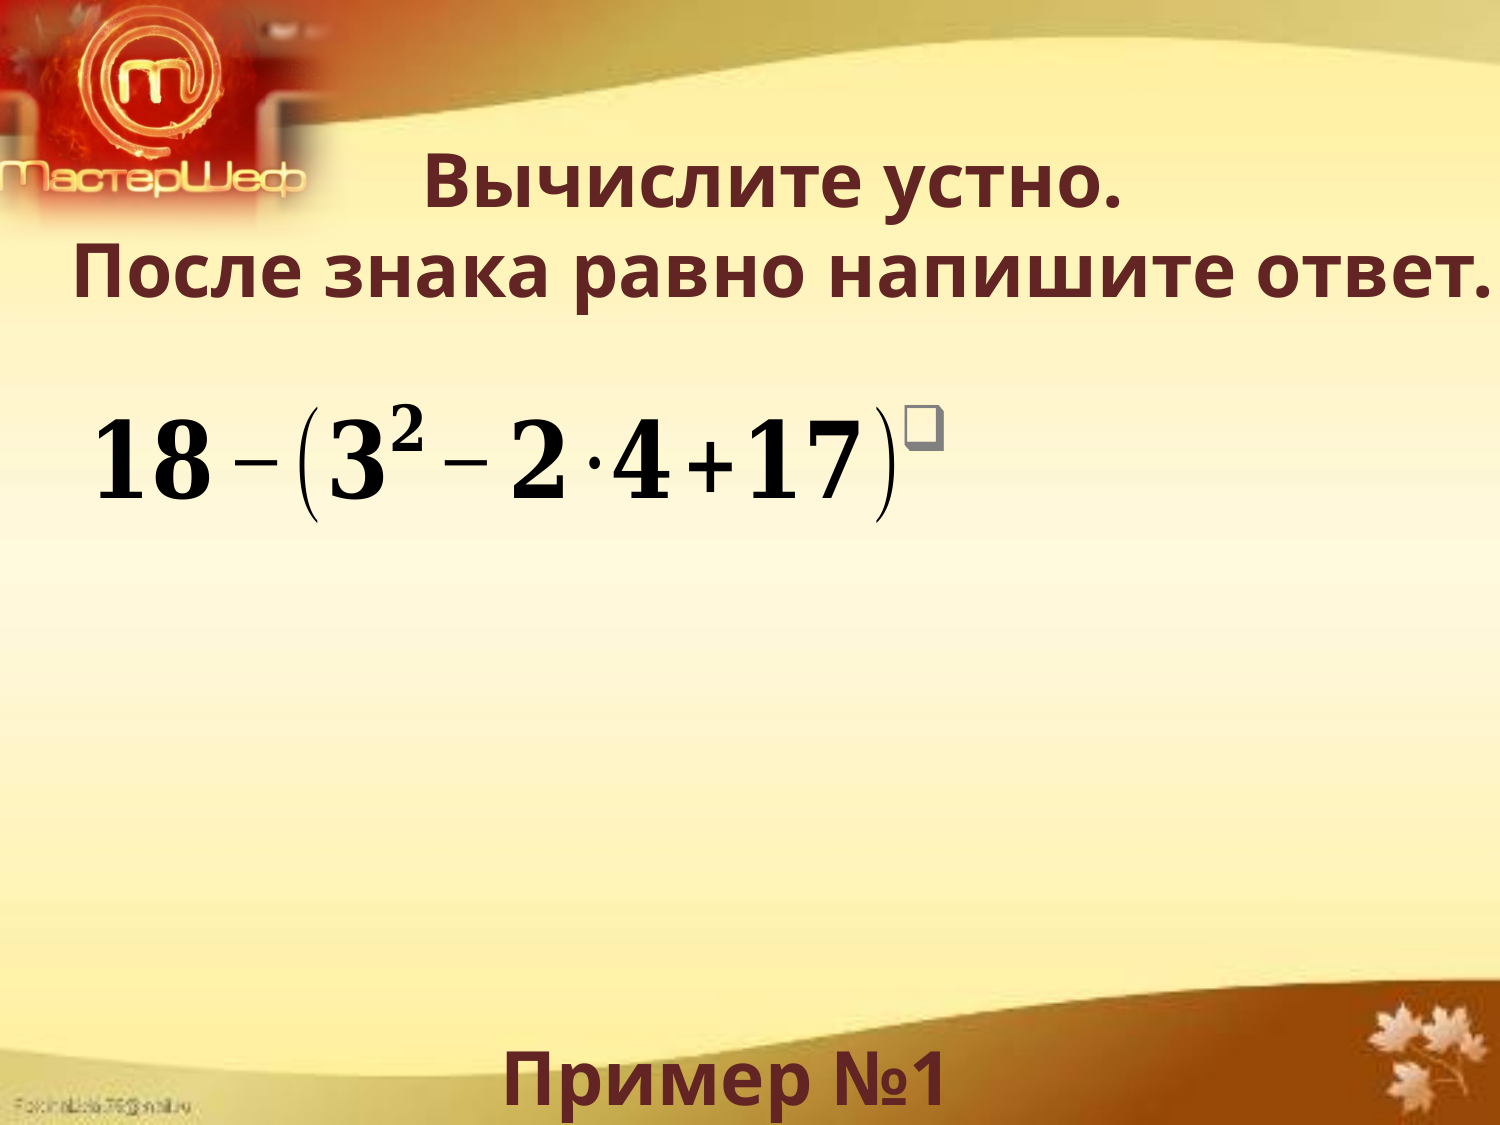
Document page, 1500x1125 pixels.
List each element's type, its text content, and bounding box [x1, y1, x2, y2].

picture [0, 0, 1500, 1125]
text_box Вычислите устно. После знака равно напишите ответ. [53, 125, 1500, 321]
text_box Пример №1 [383, 1023, 1069, 1125]
